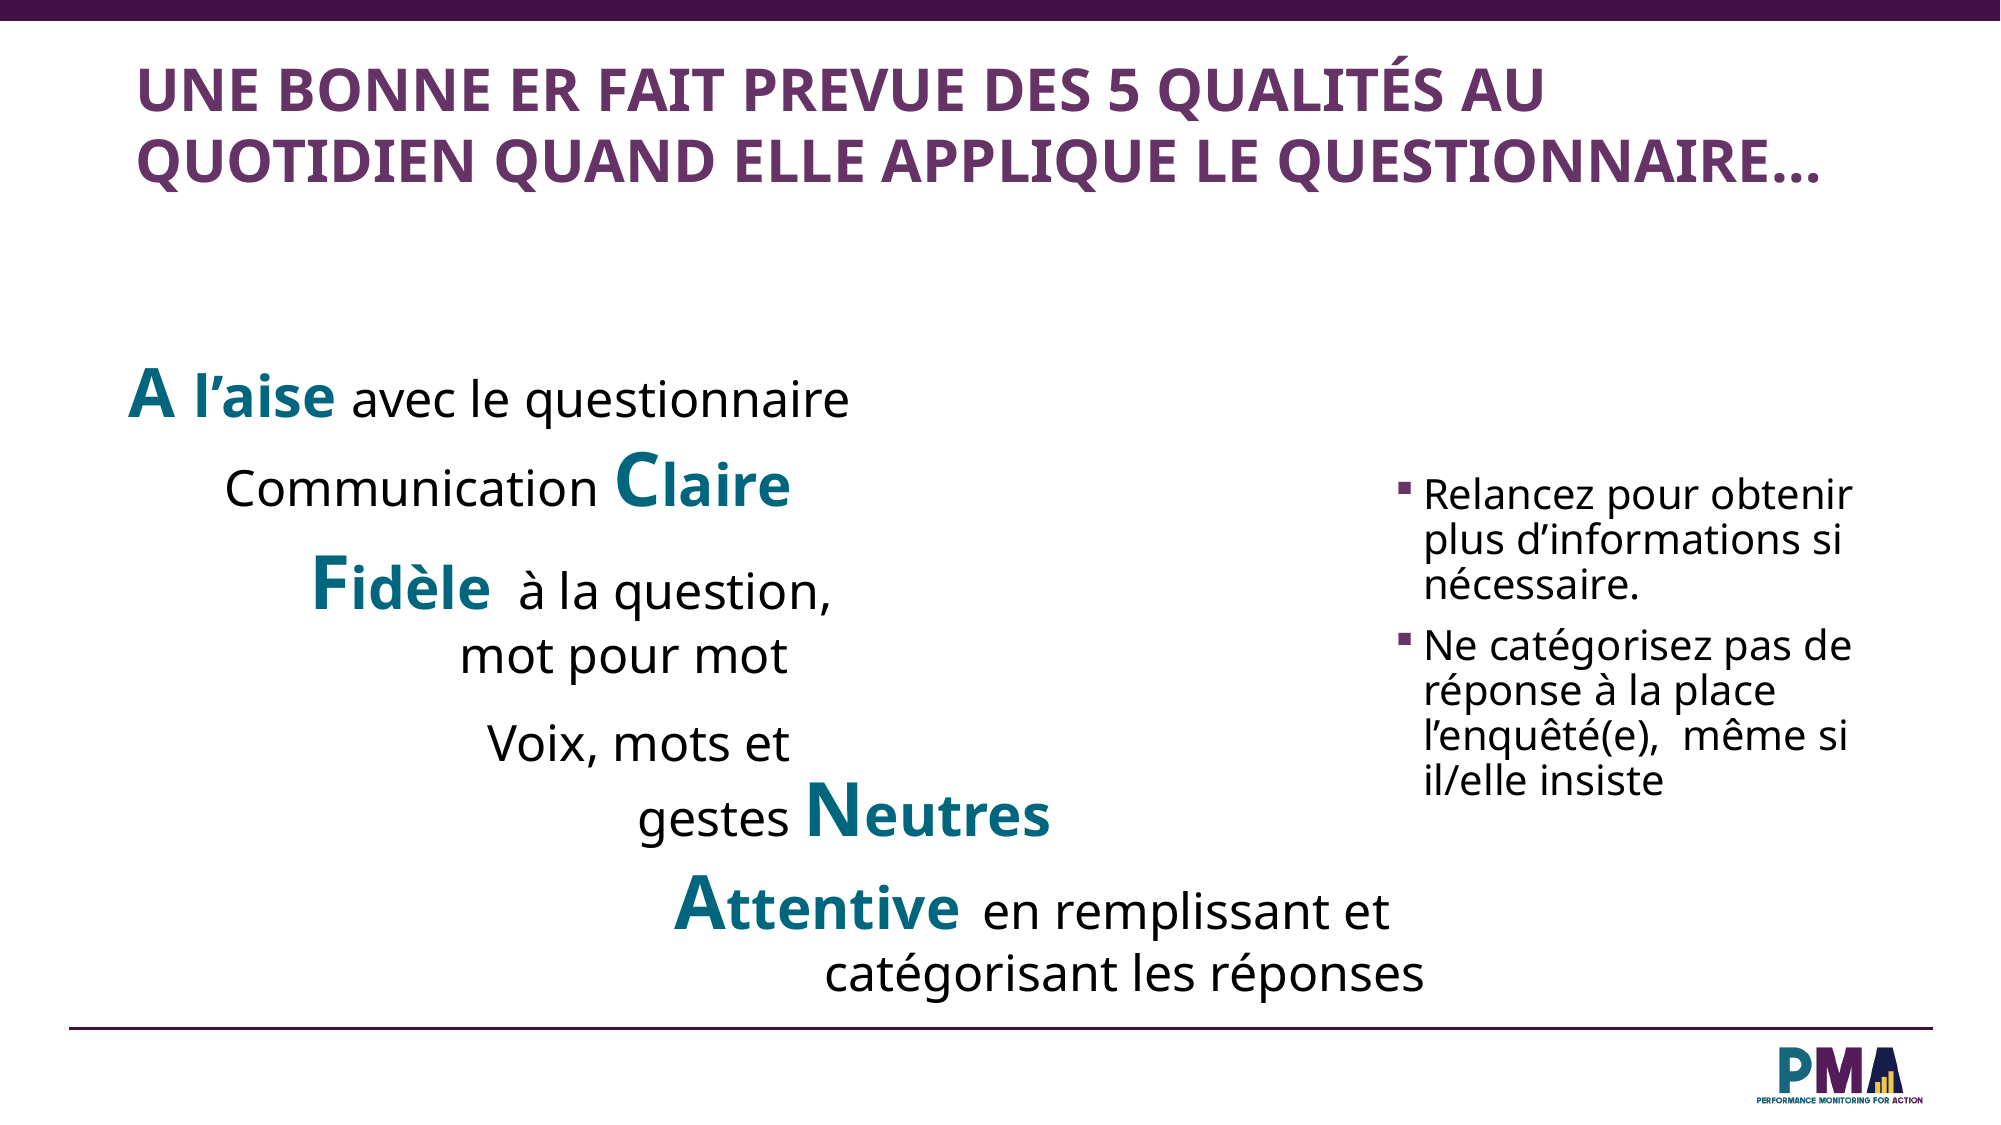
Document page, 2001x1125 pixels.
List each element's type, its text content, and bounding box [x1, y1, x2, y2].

text_box Attentive en remplissant et catégorisant les réponses [622, 850, 1713, 1010]
picture [1748, 1001, 1933, 1125]
text_box Fidèle à la question, mot pour mot [257, 515, 1093, 693]
text_box Communication Claire [172, 434, 945, 531]
title UNE BONNE ER FAIT PREVUE DES 5 QUALITÉS AU QUOTIDIEN QUAND ELLE APPLIQUE LE QUESTIONNAIRE… [120, 45, 1880, 212]
text_box A l’aise avec le questionnaire [88, 350, 889, 454]
text_box Voix, mots et gestes Neutres [435, 710, 1308, 861]
text_box Relancez pour obtenir plus d’informations si nécessaire. Ne catégorisez pas de réponse à la place l’enquêté(e), même si il/elle insiste [1380, 466, 1880, 741]
